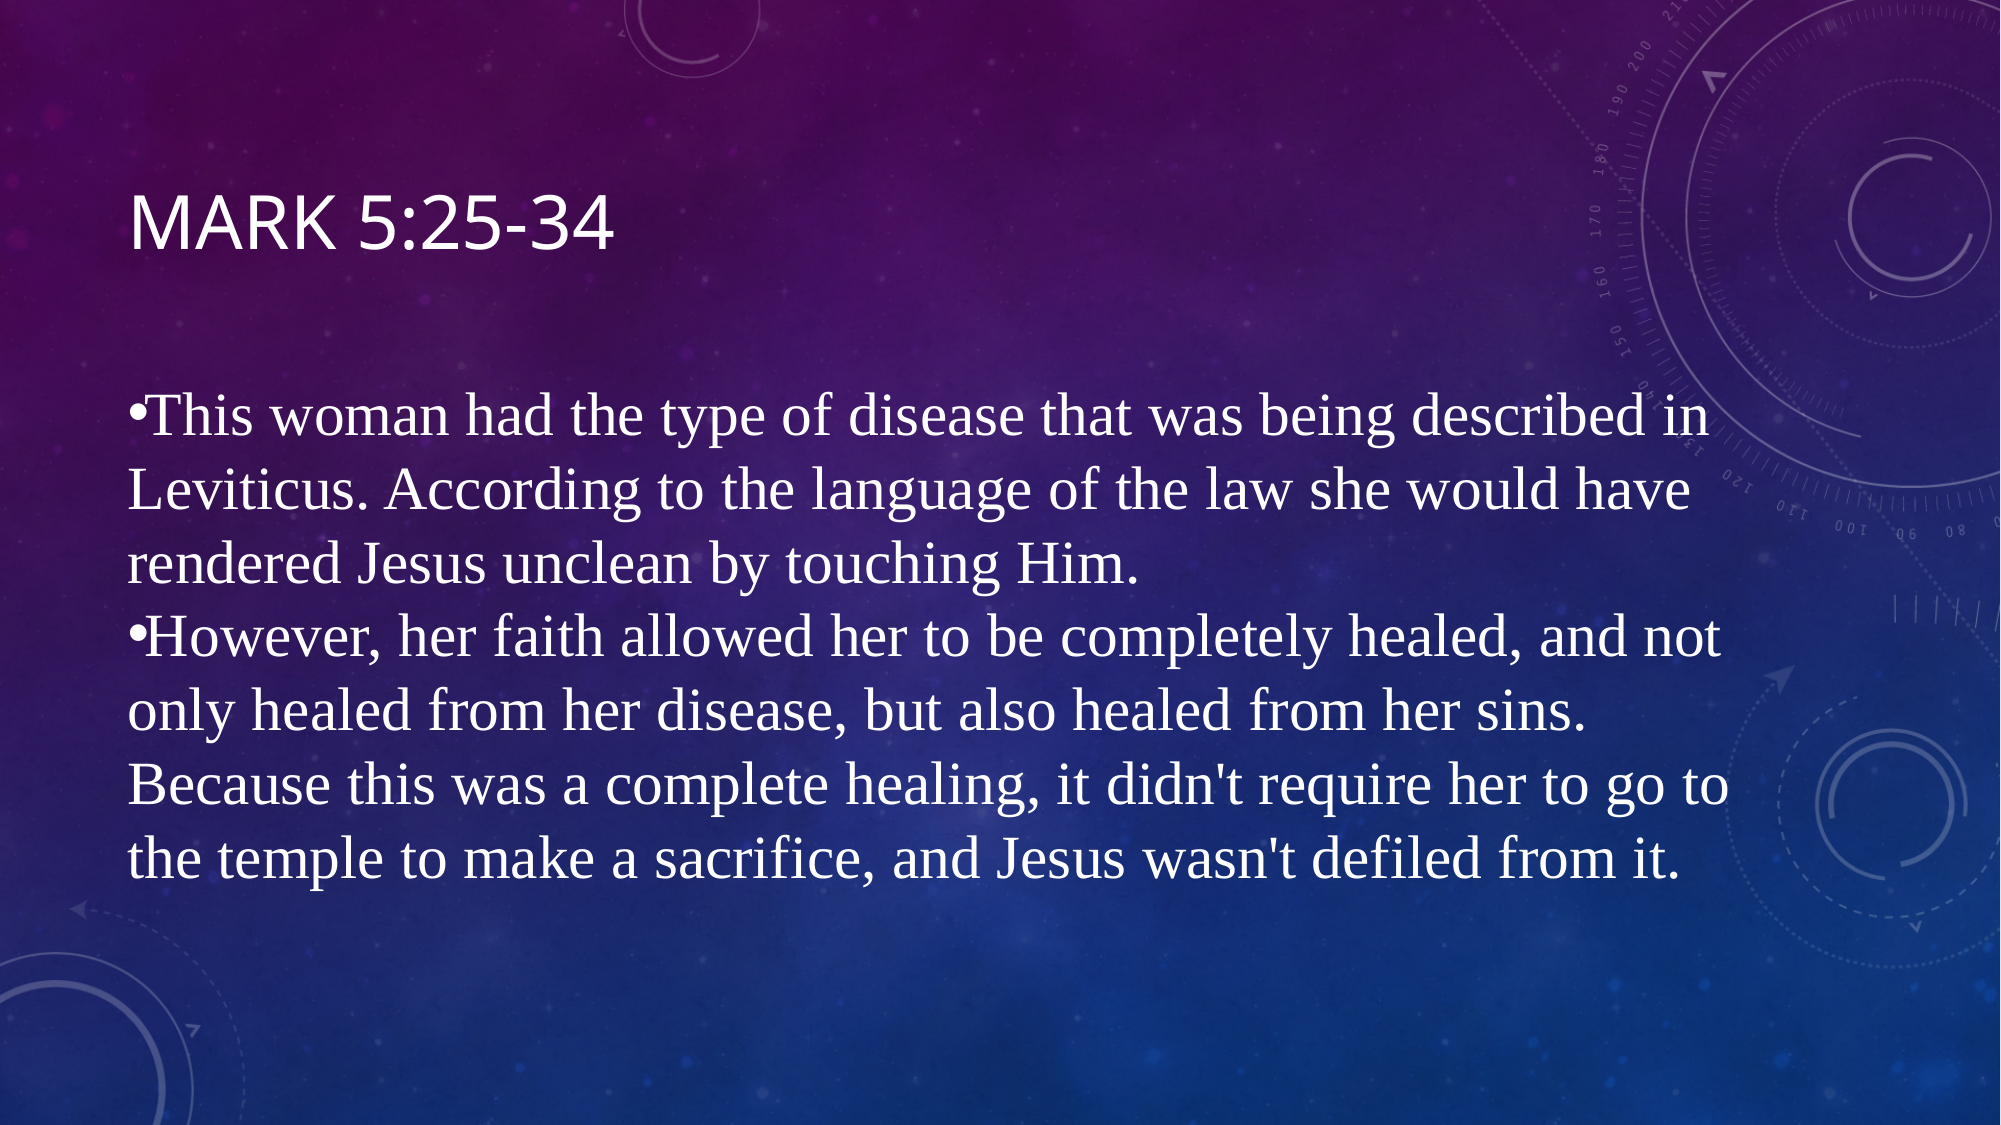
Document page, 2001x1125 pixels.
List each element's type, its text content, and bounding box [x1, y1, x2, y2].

list This woman had the type of disease that was being described in Leviticus. According to the language of the law she would have rendered Jesus unclean by touching Him. However, her faith allowed her to be completely healed, and not only healed from her disease, but also healed from her sins. Because this was a complete healing, it didn't require her to go to the temple to make a sacrifice, and Jesus wasn't defiled from it. [112, 351, 1775, 950]
picture [0, 0, 2001, 1125]
title Mark 5:25-34 [112, 99, 1775, 339]
